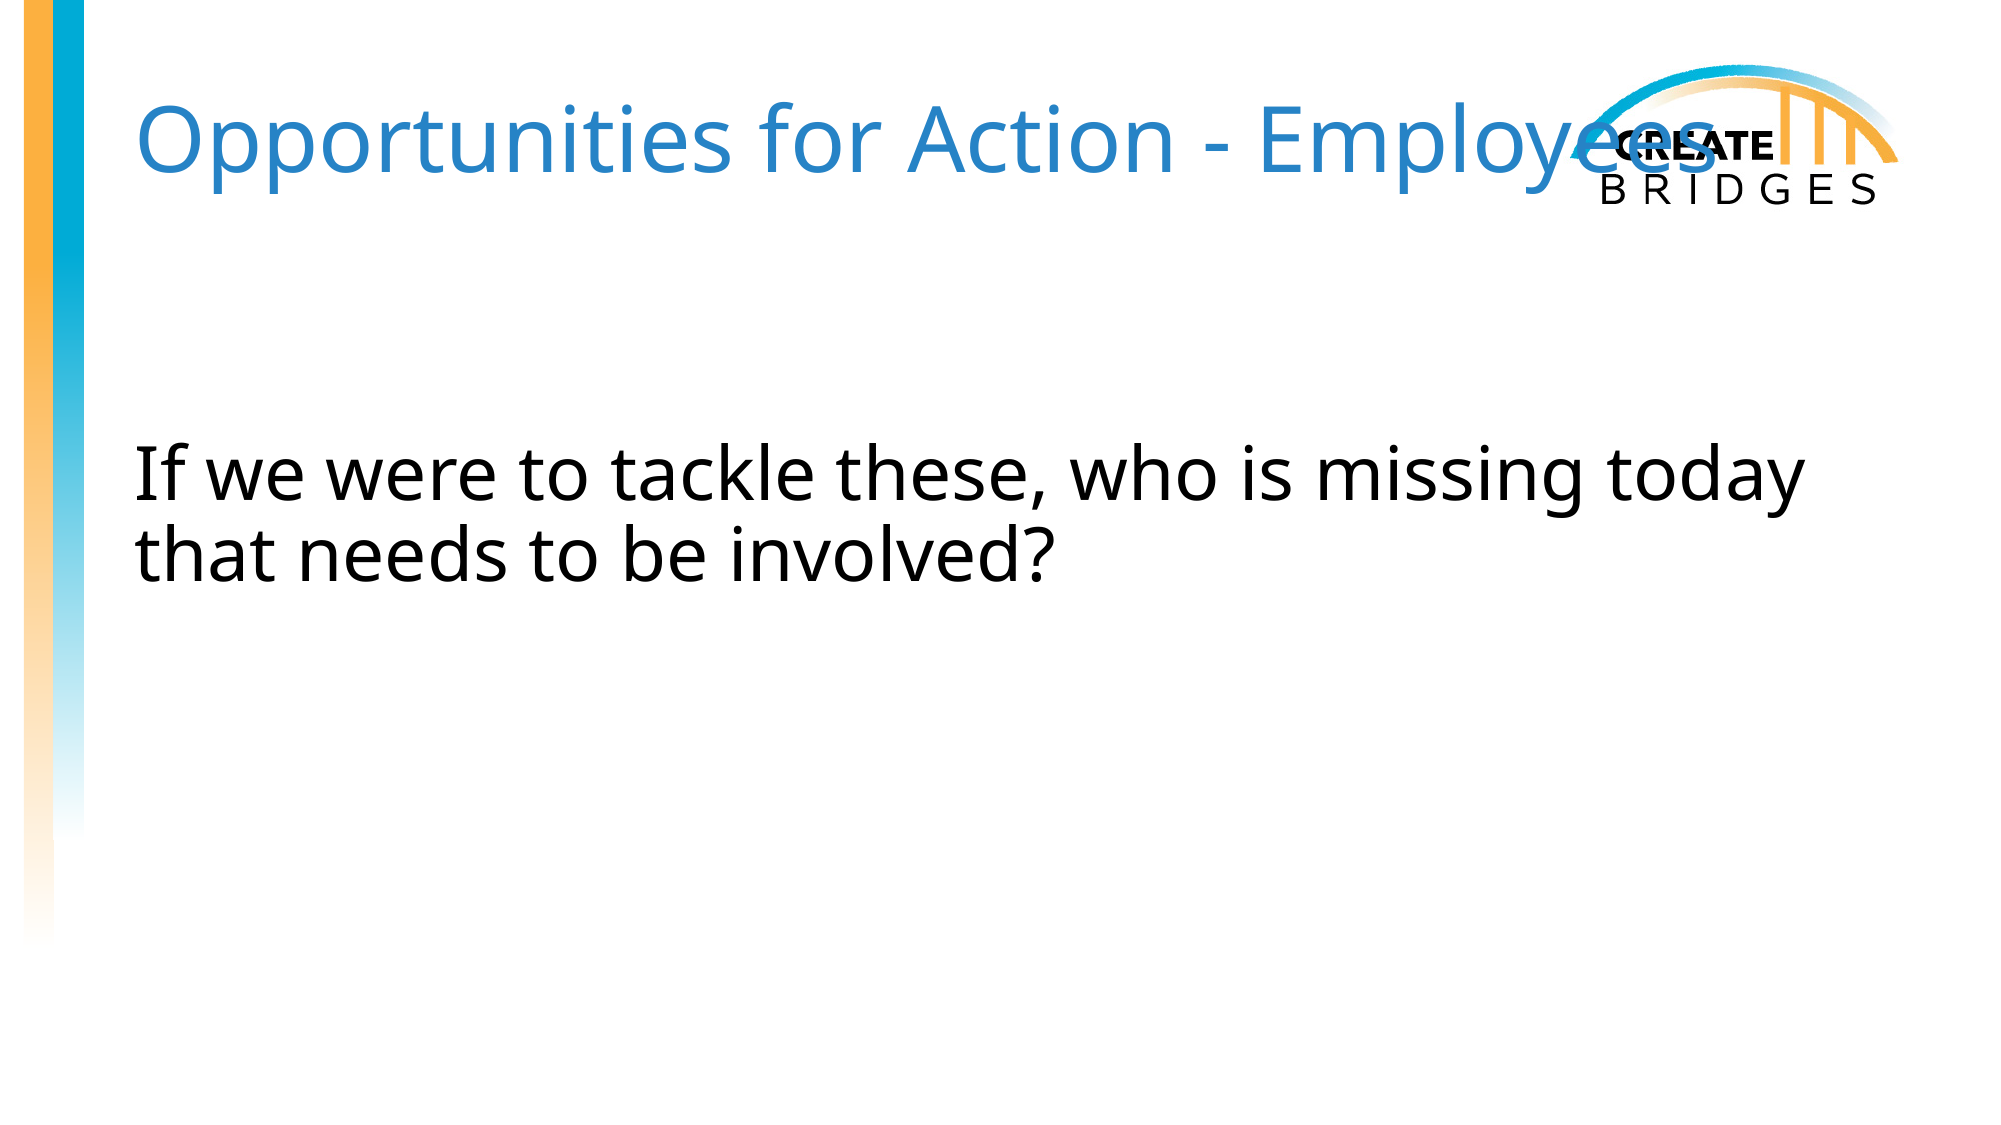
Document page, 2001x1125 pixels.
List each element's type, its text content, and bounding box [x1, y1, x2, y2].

list If we were to tackle these, who is missing today that needs to be involved? [119, 337, 1952, 973]
title Opportunities for Action - Employees [119, 34, 1952, 252]
